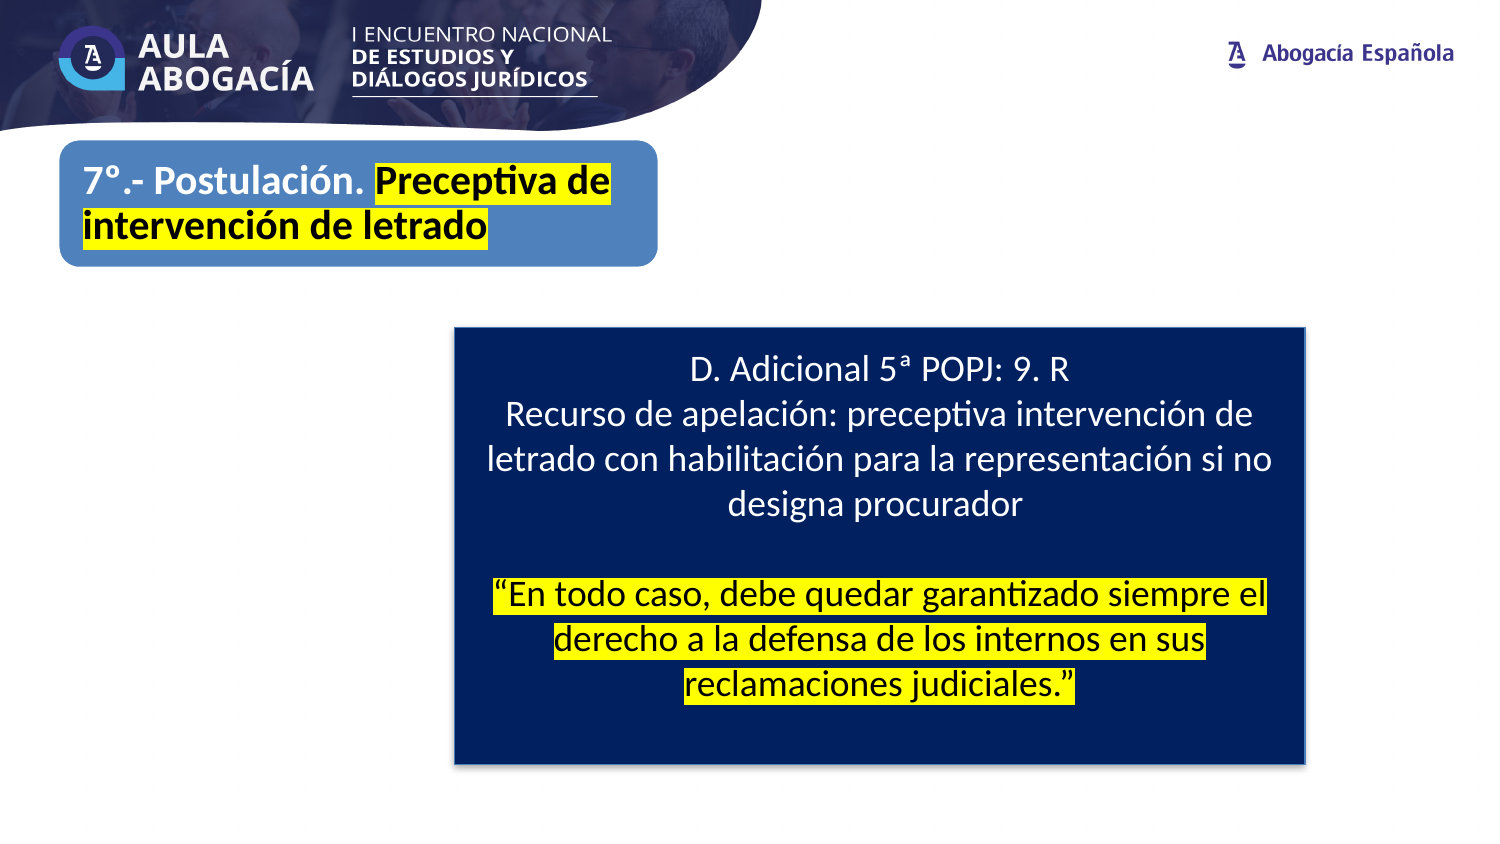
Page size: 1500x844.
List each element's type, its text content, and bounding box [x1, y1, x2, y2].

picture [0, 0, 1500, 844]
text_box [57, 138, 660, 275]
text_box D. Adicional 5ª POPJ: 9. R Recurso de apelación: preceptiva intervención de letrado con habilitación para la representación si no designa procurador “En todo caso, debe quedar garantizado siempre el derecho a la defensa de los internos en sus reclamaciones judiciales.” [454, 327, 1306, 765]
